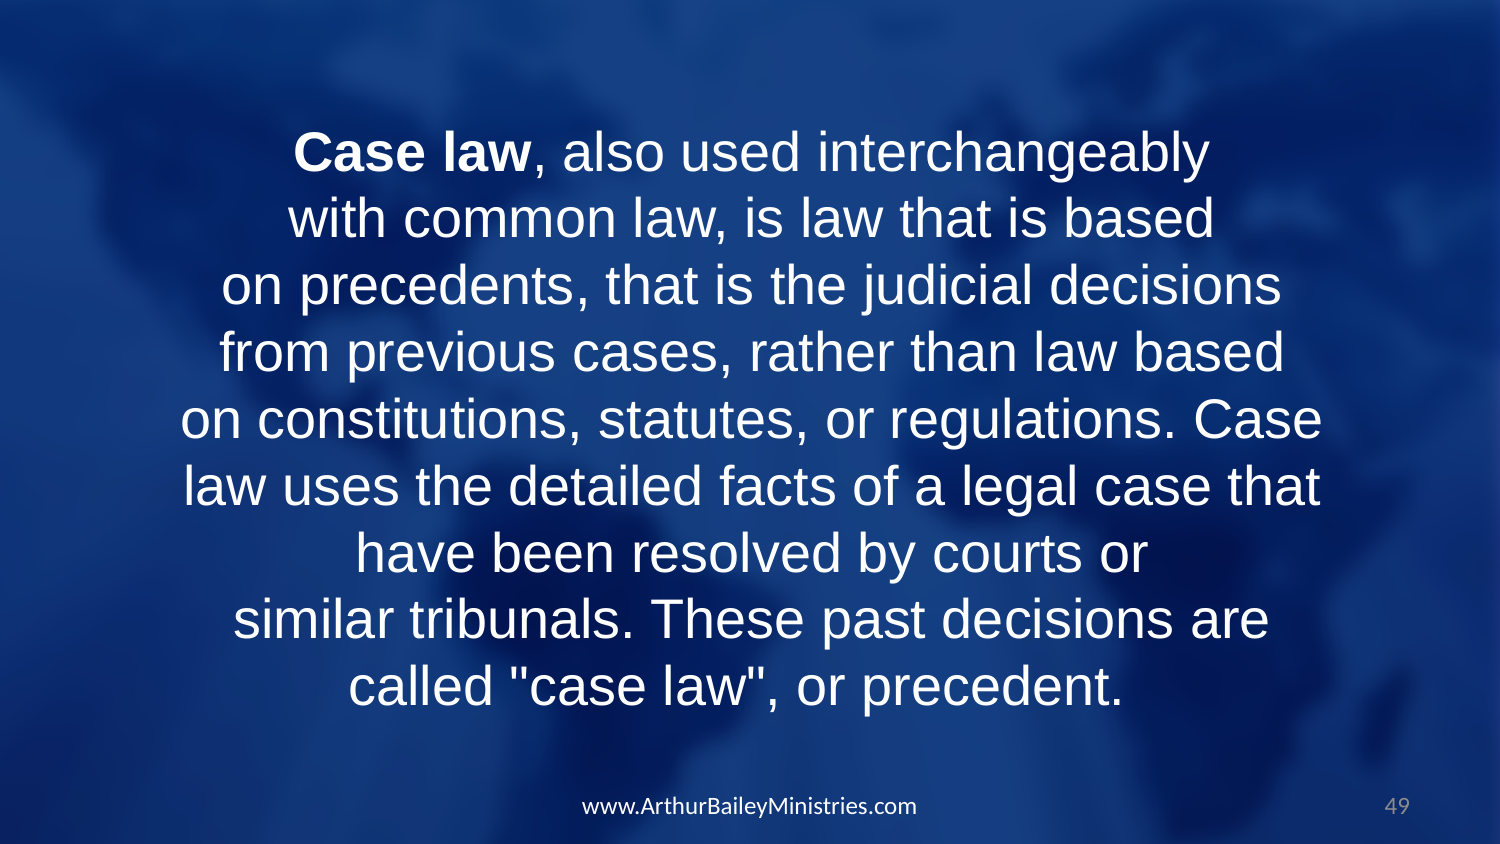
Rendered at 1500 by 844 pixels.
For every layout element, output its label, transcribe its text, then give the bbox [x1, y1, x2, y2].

picture [0, 0, 1500, 844]
list Case law, also used interchangeably with common law, is law that is based on precedents, that is the judicial decisions from previous cases, rather than law based on constitutions, statutes, or regulations. Case law uses the detailed facts of a legal case that have been resolved by courts or similar tribunals. These past decisions are called "case law", or precedent. [151, 107, 1355, 741]
slide_number 49 [1074, 782, 1425, 827]
footer www.ArthurBaileyMinistries.com [512, 782, 988, 827]
